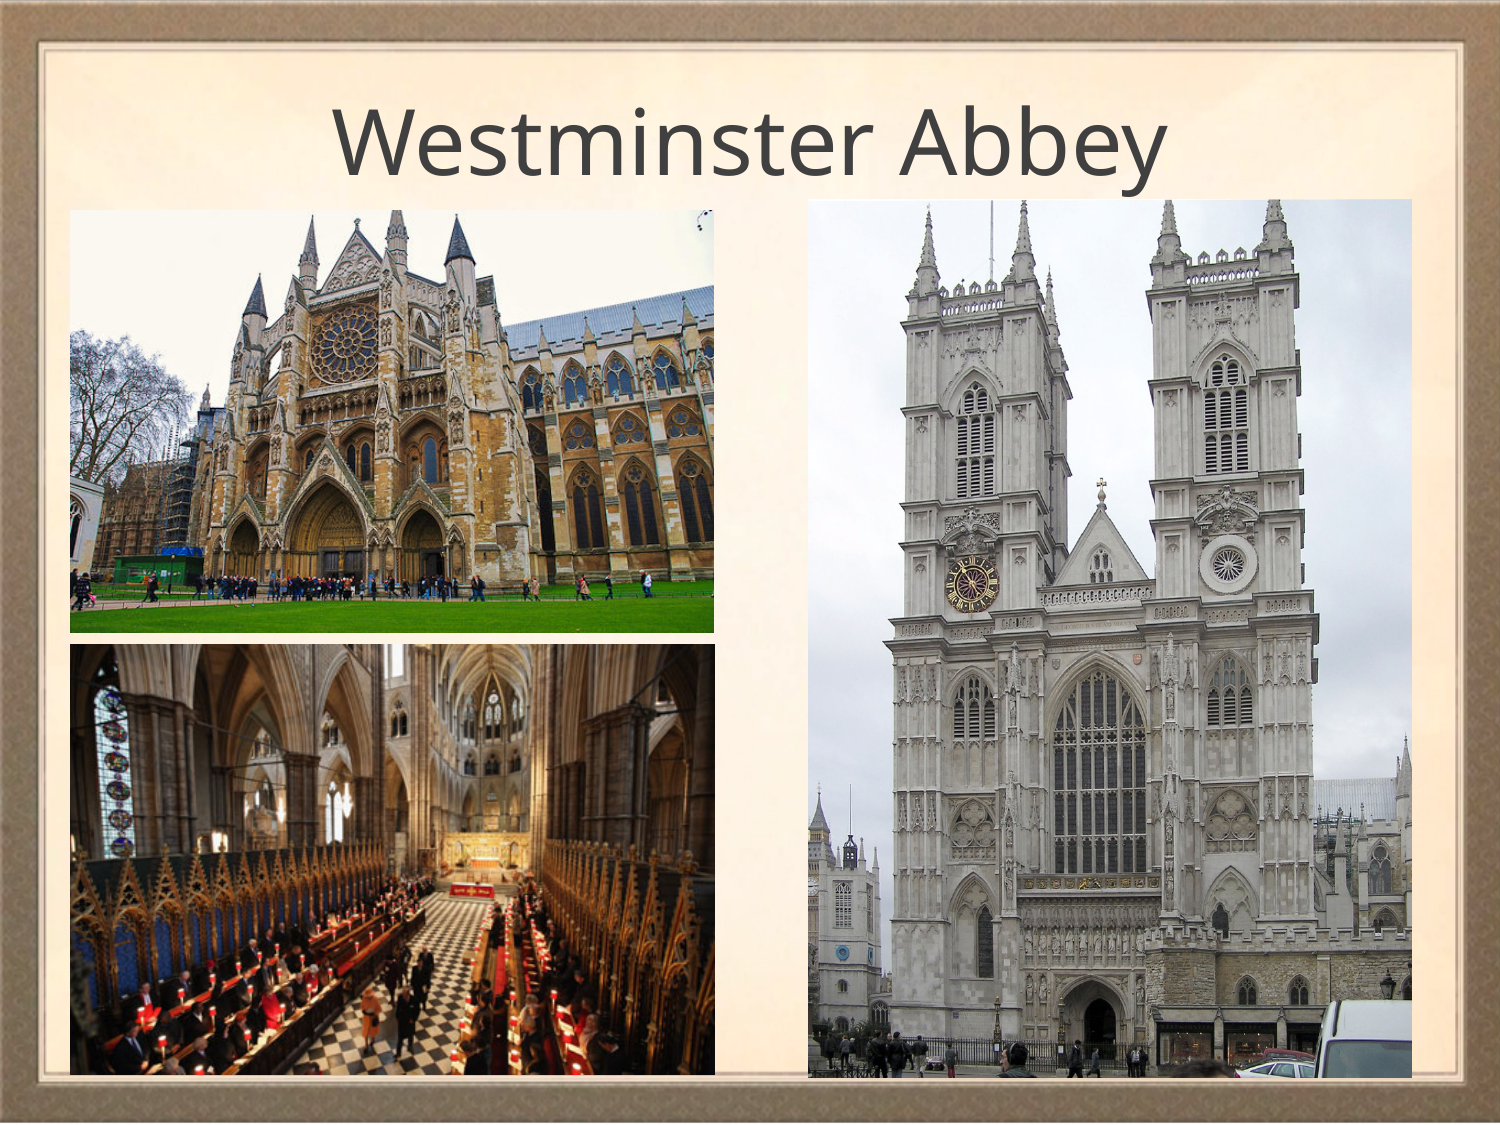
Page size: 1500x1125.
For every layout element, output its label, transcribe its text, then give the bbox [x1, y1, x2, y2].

picture [0, 0, 1500, 1125]
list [70, 644, 716, 1075]
title Westminster Abbey [75, 45, 1425, 233]
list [70, 210, 714, 633]
